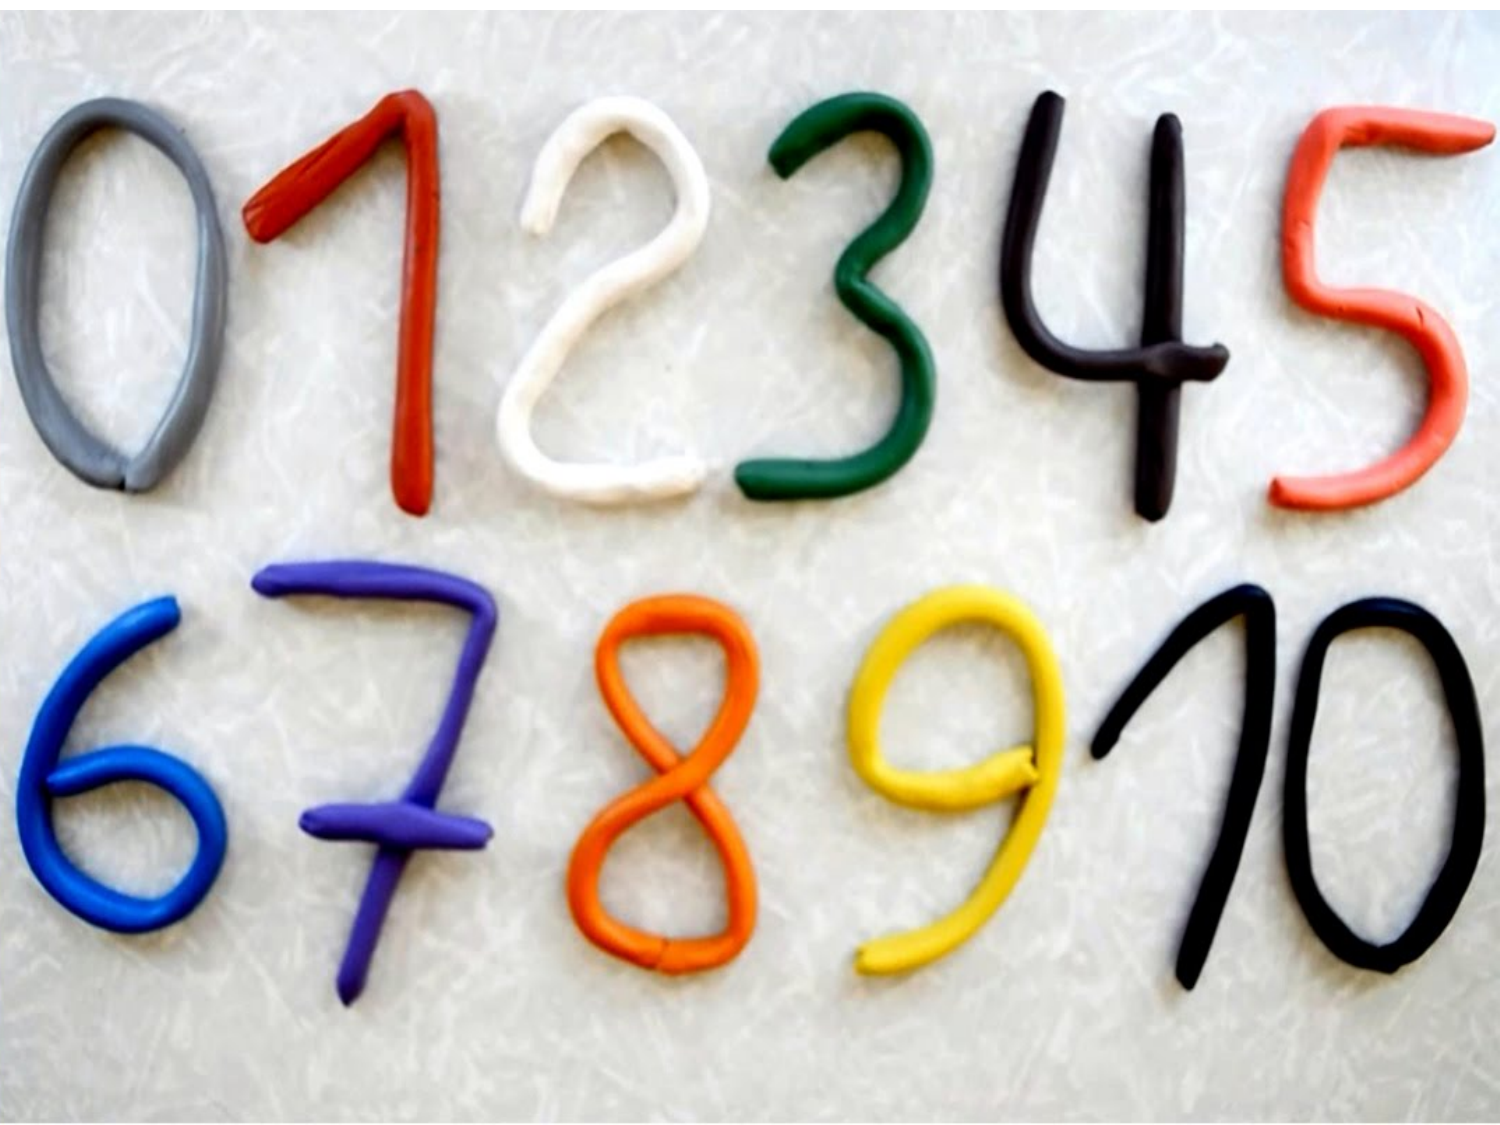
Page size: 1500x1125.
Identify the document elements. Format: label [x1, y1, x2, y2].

list [0, 0, 1500, 1125]
